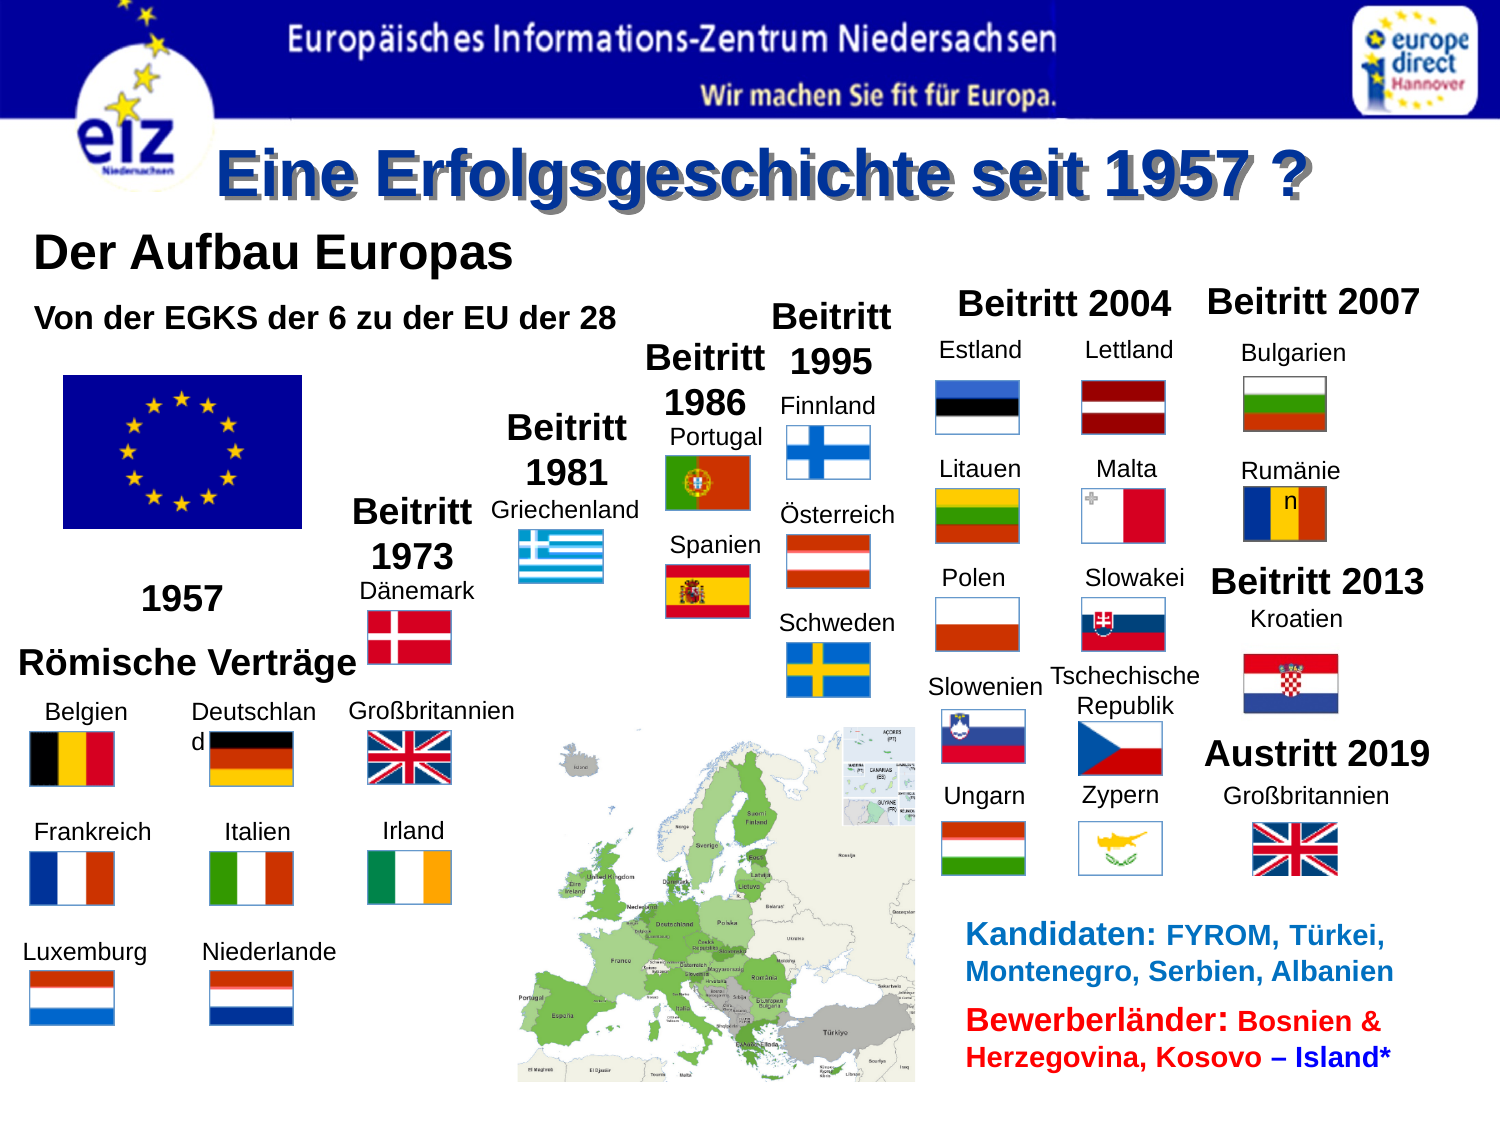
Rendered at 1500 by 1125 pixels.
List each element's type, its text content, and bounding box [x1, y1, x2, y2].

text_box Großbritannien [1217, 772, 1426, 818]
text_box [333, 479, 541, 905]
picture [0, 0, 1500, 192]
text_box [752, 284, 913, 698]
picture [1241, 643, 1340, 723]
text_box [0, 566, 407, 1026]
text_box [18, 212, 642, 529]
picture [513, 727, 916, 1082]
text_box Kandidaten: FYROM, Türkei, Montenegro, Serbien, Albanien [950, 904, 1500, 995]
text_box Bewerberländer: Bosnien & Herzegovina, Kosovo – Island* [950, 986, 1426, 1081]
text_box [913, 271, 1217, 877]
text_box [620, 325, 752, 619]
title Eine Erfolgsgeschichte seit 1957 ? [139, 192, 1389, 218]
text_box Kroatien [1235, 594, 1359, 640]
text_box Austritt 2019 [1217, 721, 1483, 782]
text_box Beitritt 2013 [1217, 550, 1443, 610]
picture [1251, 821, 1338, 876]
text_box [475, 395, 620, 584]
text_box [1189, 269, 1439, 542]
